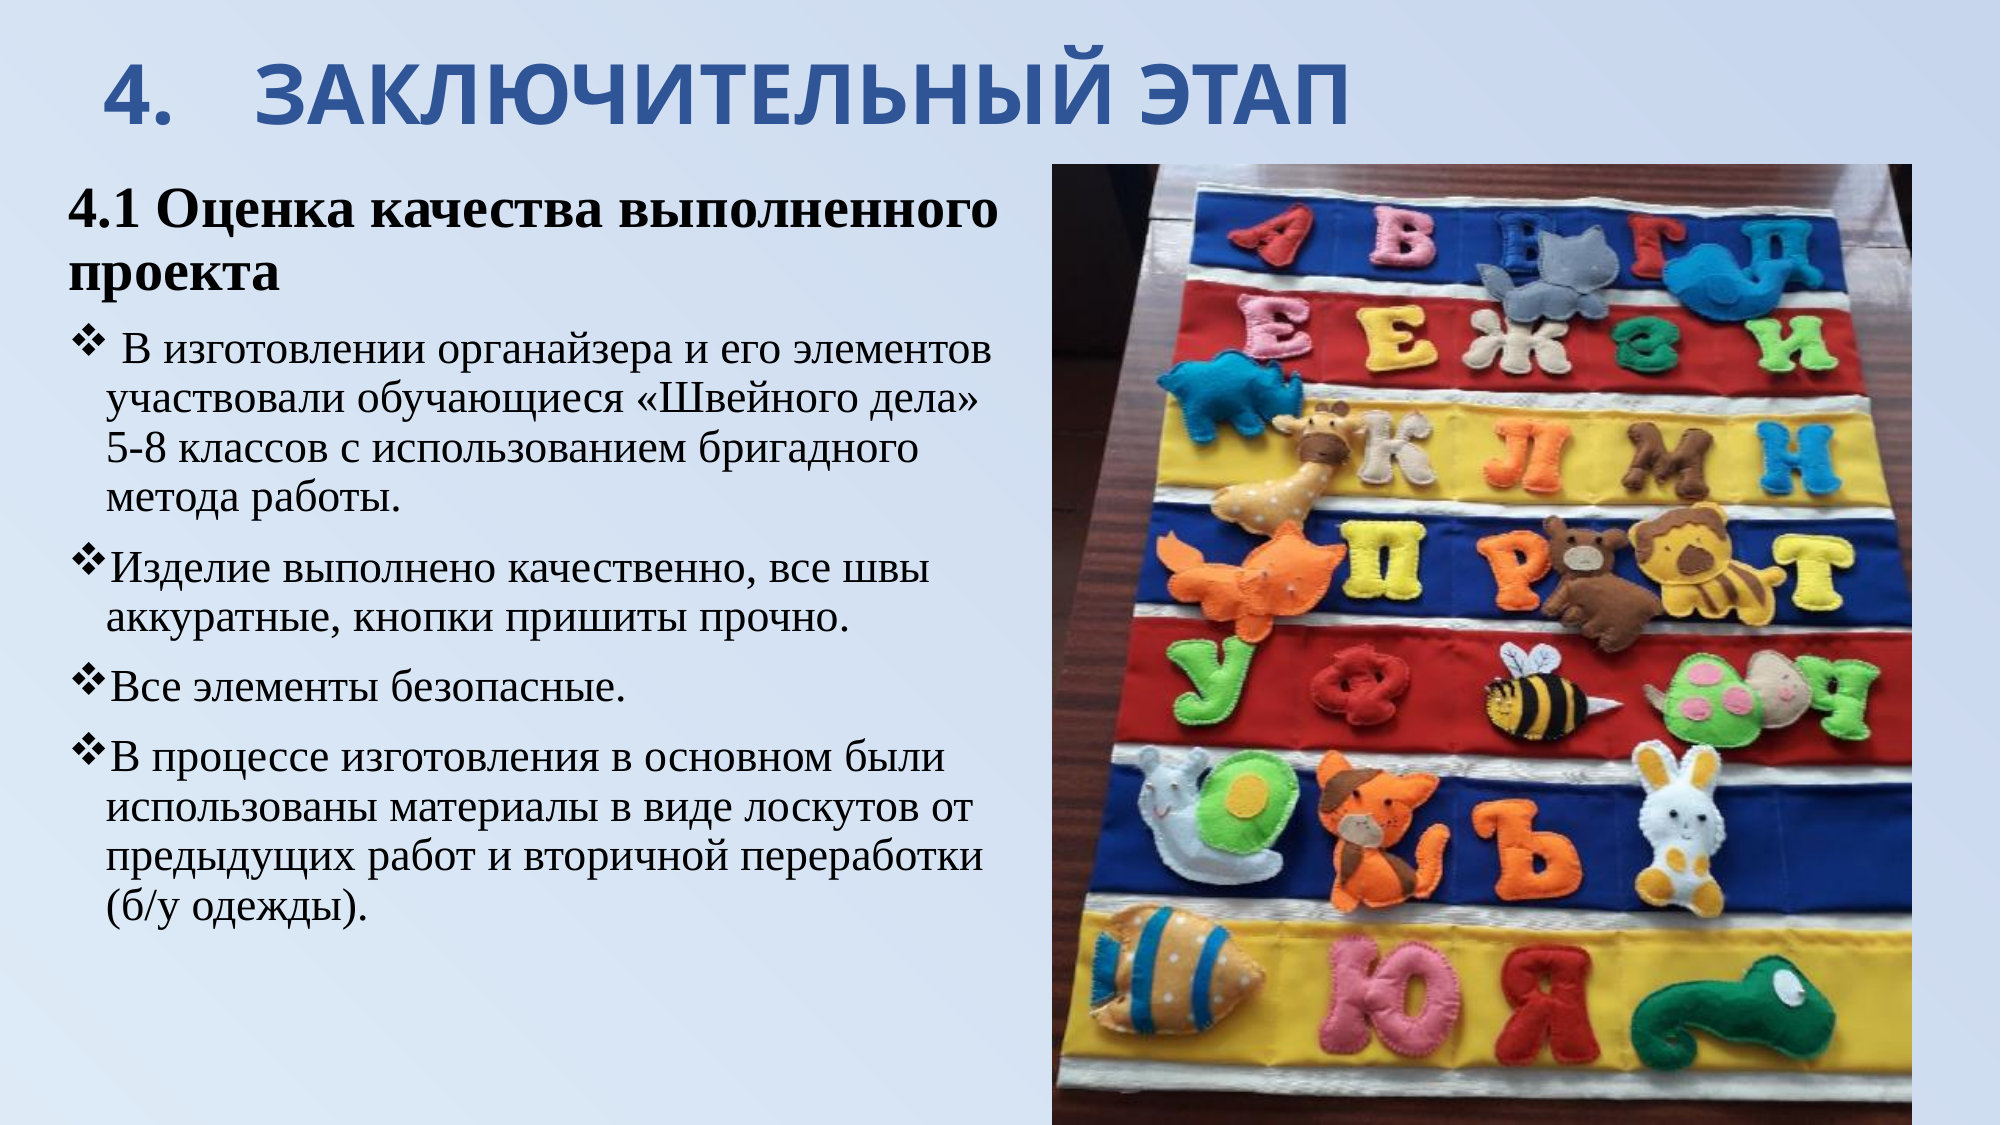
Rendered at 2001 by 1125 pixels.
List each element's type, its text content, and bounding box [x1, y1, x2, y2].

picture [1051, 164, 1912, 1125]
title 4. ЗАКЛЮЧИТЕЛЬНЫЙ ЭТАП [88, 25, 1814, 170]
list 4.1 Оценка качества выполненного проекта В изготовлении органайзера и его элементов участвовали обучающиеся «Швейного дела» 5-8 классов с использованием бригадного метода работы. Изделие выполнено качественно, все швы аккуратные, кнопки пришиты прочно. Все элементы безопасные. В процессе изготовления в основном были использованы материалы в виде лоскутов от предыдущих работ и вторичной переработки (б/у одежды). [53, 169, 1028, 1015]
